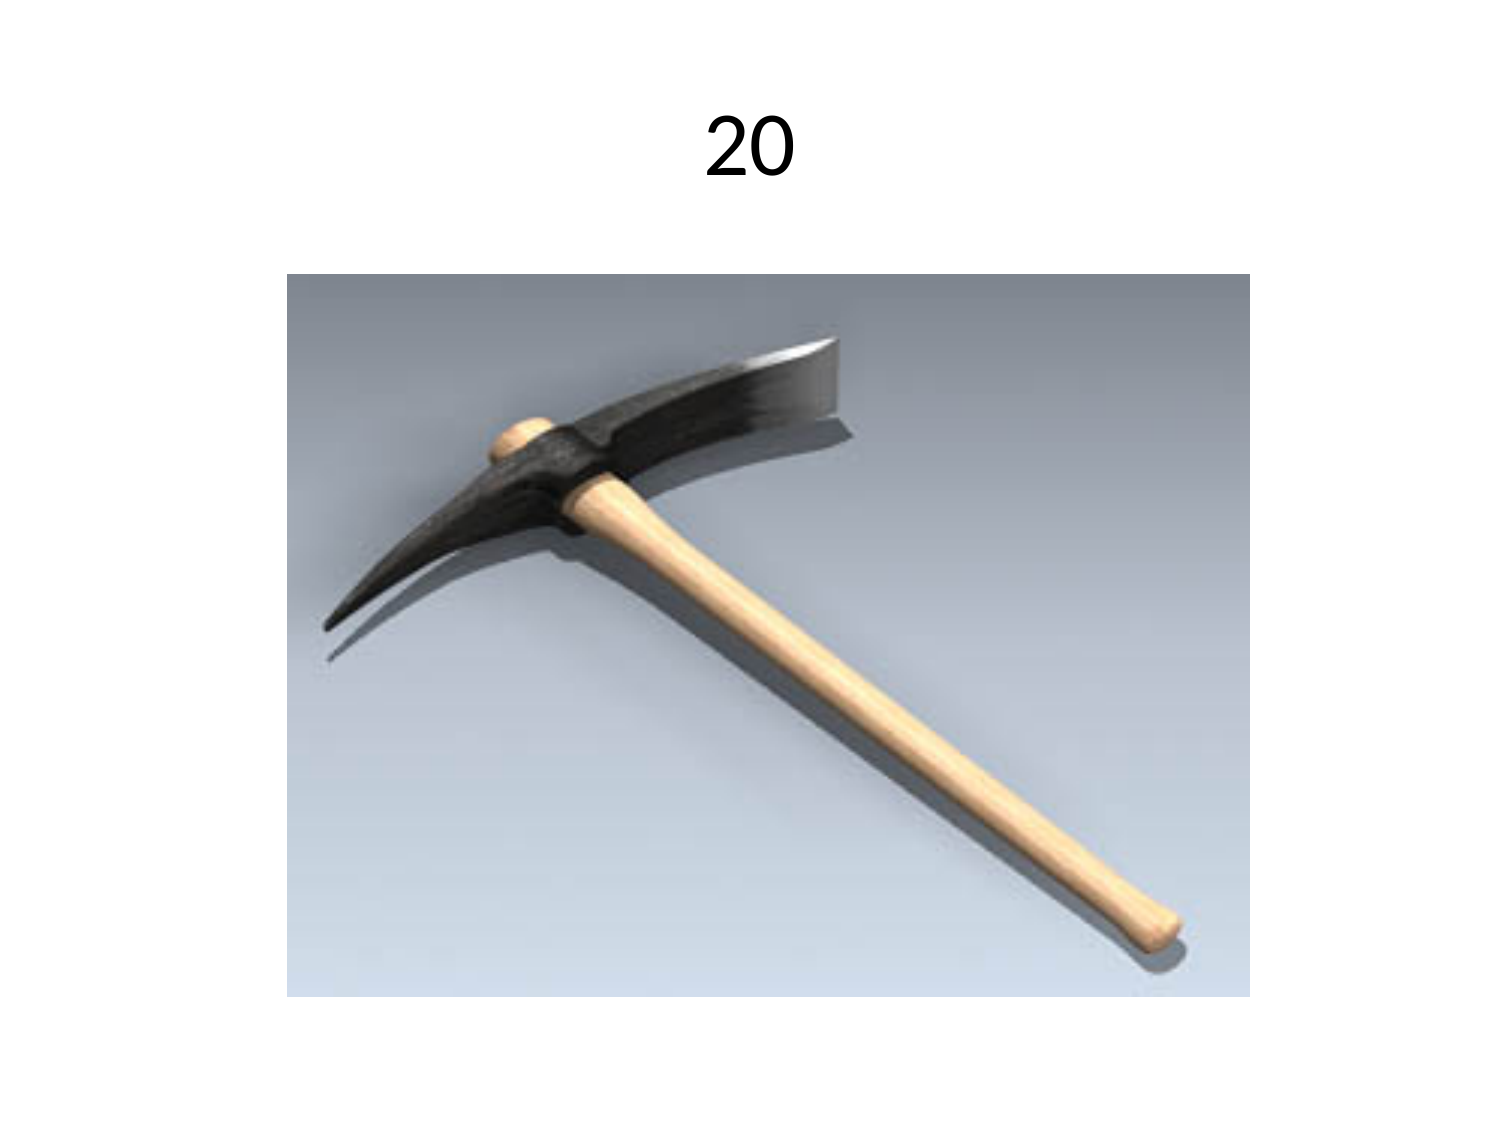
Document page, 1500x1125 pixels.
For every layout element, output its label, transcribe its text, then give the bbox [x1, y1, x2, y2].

title 20 [75, 45, 1425, 233]
picture [287, 274, 1251, 998]
